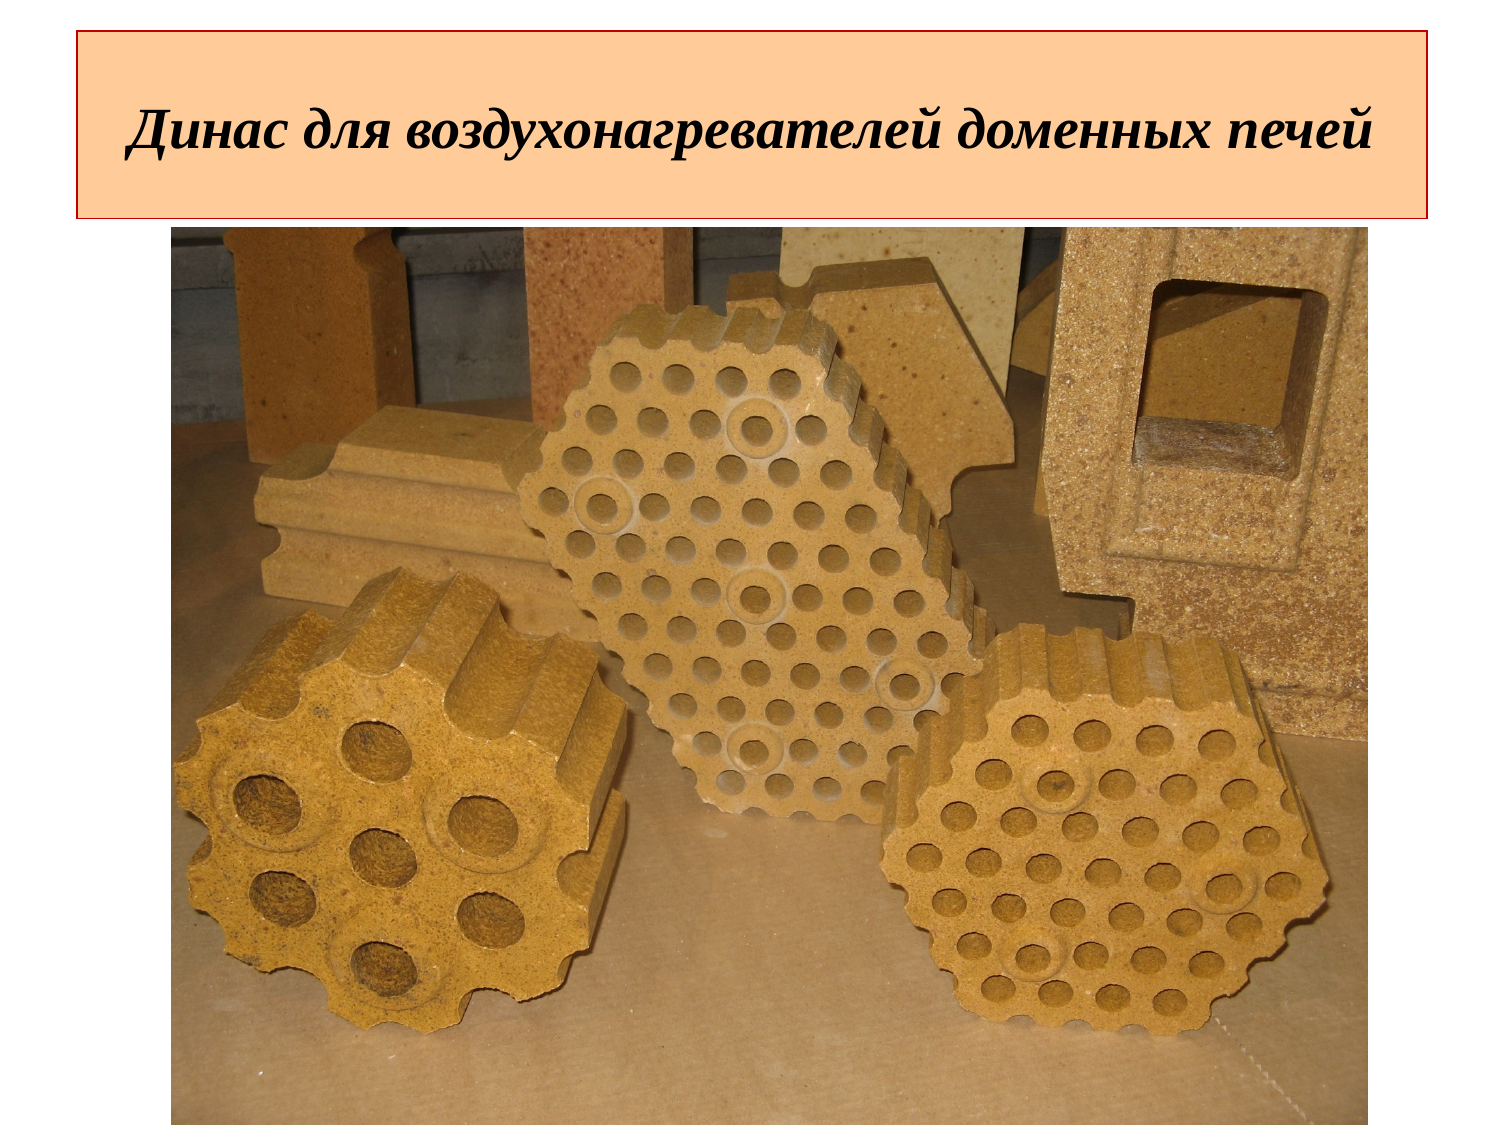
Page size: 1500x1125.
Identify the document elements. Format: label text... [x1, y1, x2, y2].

title Динас для воздухонагревателей доменных печей [76, 31, 1427, 219]
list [170, 227, 1369, 1125]
